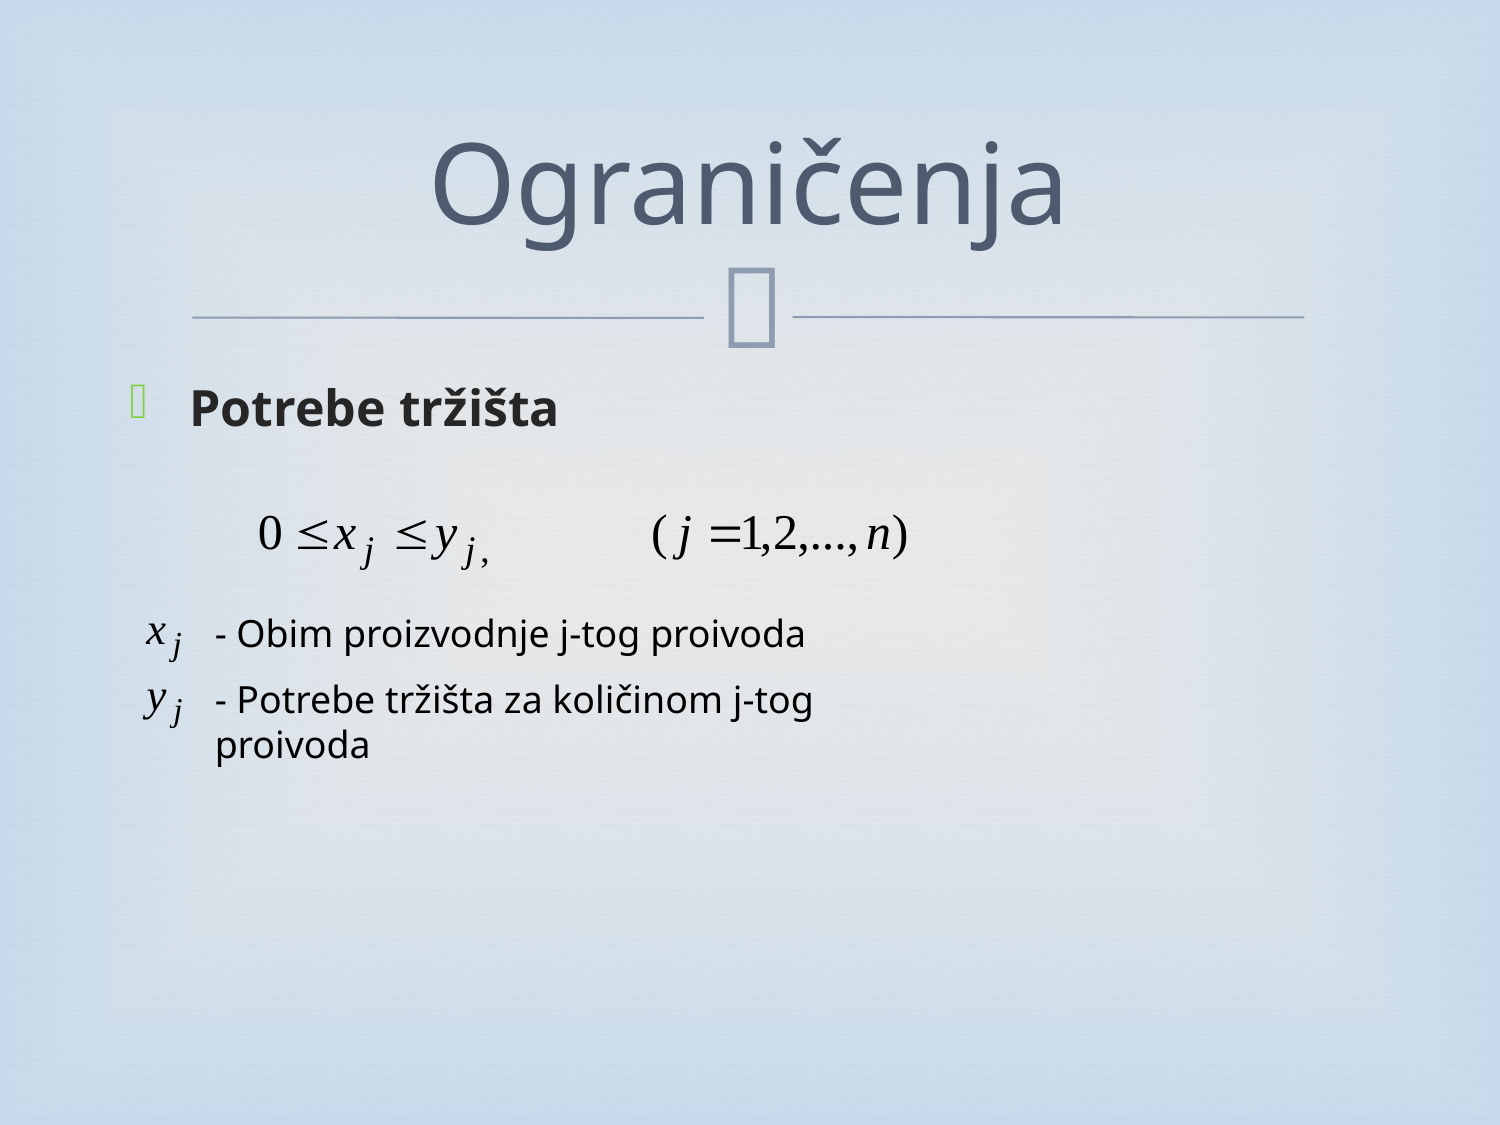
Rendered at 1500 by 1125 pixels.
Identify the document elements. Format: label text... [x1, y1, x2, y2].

text_box - Obim proizvodnje j-tog proivoda [199, 602, 875, 663]
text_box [250, 499, 919, 584]
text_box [136, 599, 190, 664]
list Potrebe tržišta [114, 368, 1386, 1005]
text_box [135, 665, 192, 737]
title Ograničenja [112, 93, 1386, 267]
text_box - Potrebe tržišta za količinom j-tog proivoda [200, 668, 975, 774]
